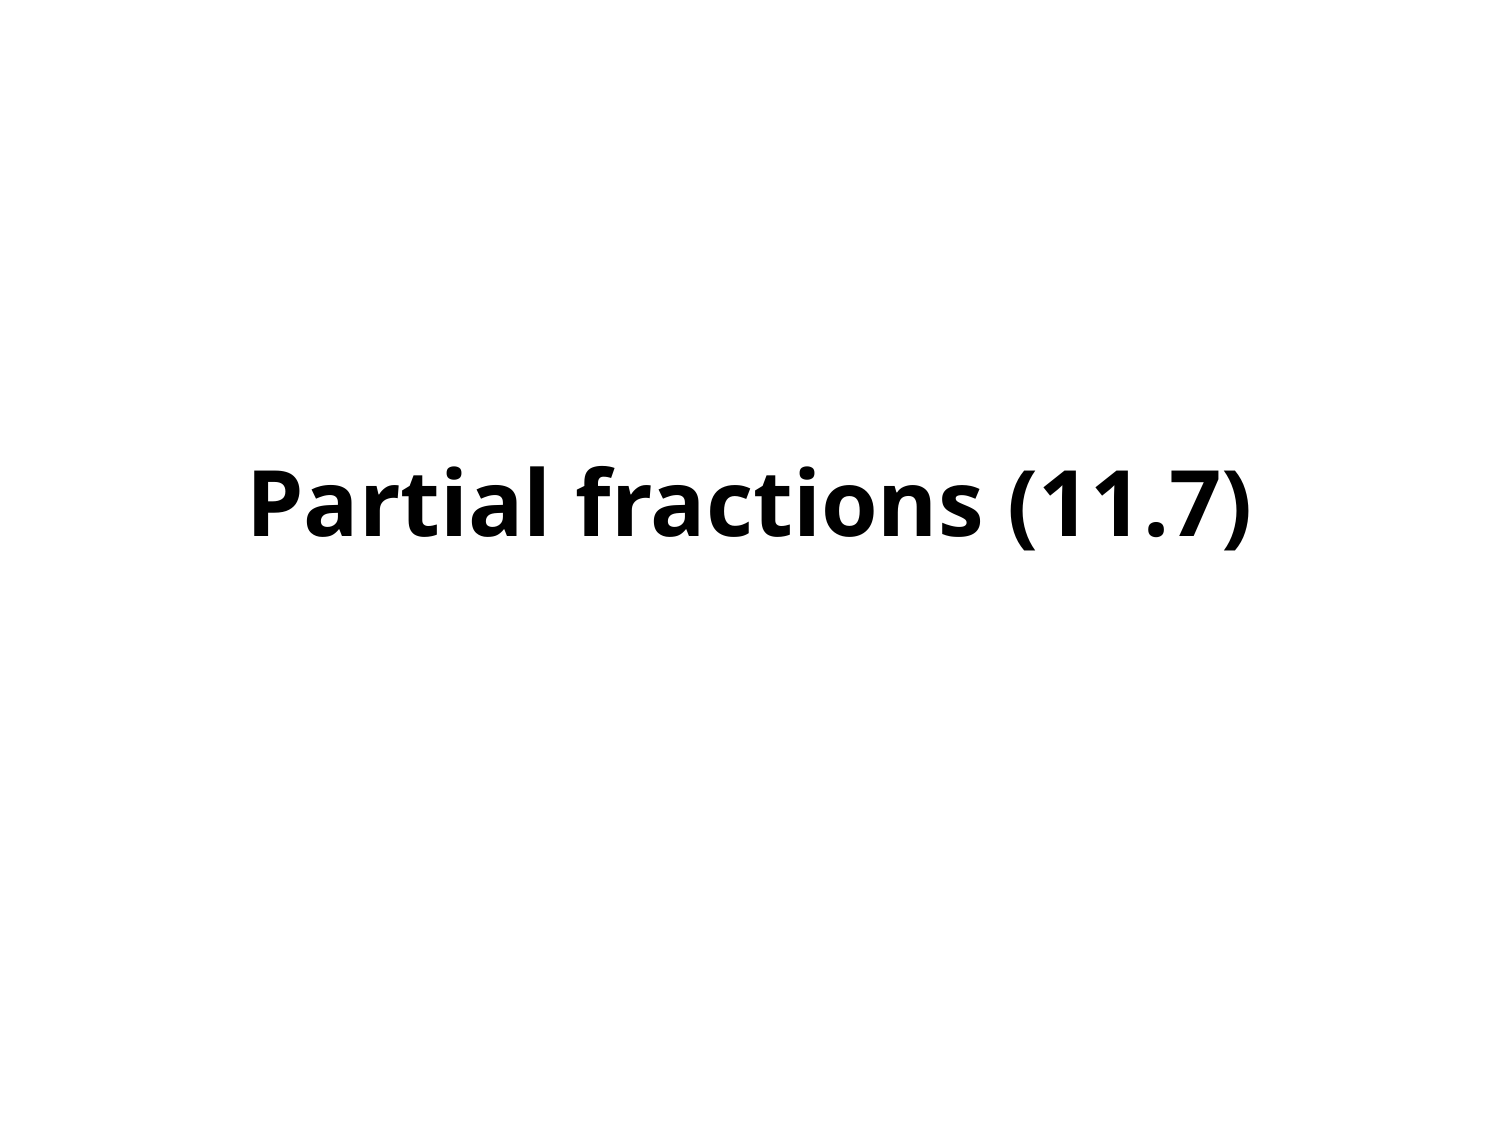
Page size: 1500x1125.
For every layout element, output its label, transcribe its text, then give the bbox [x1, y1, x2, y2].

title Partial fractions (11.7) [103, 398, 1397, 616]
